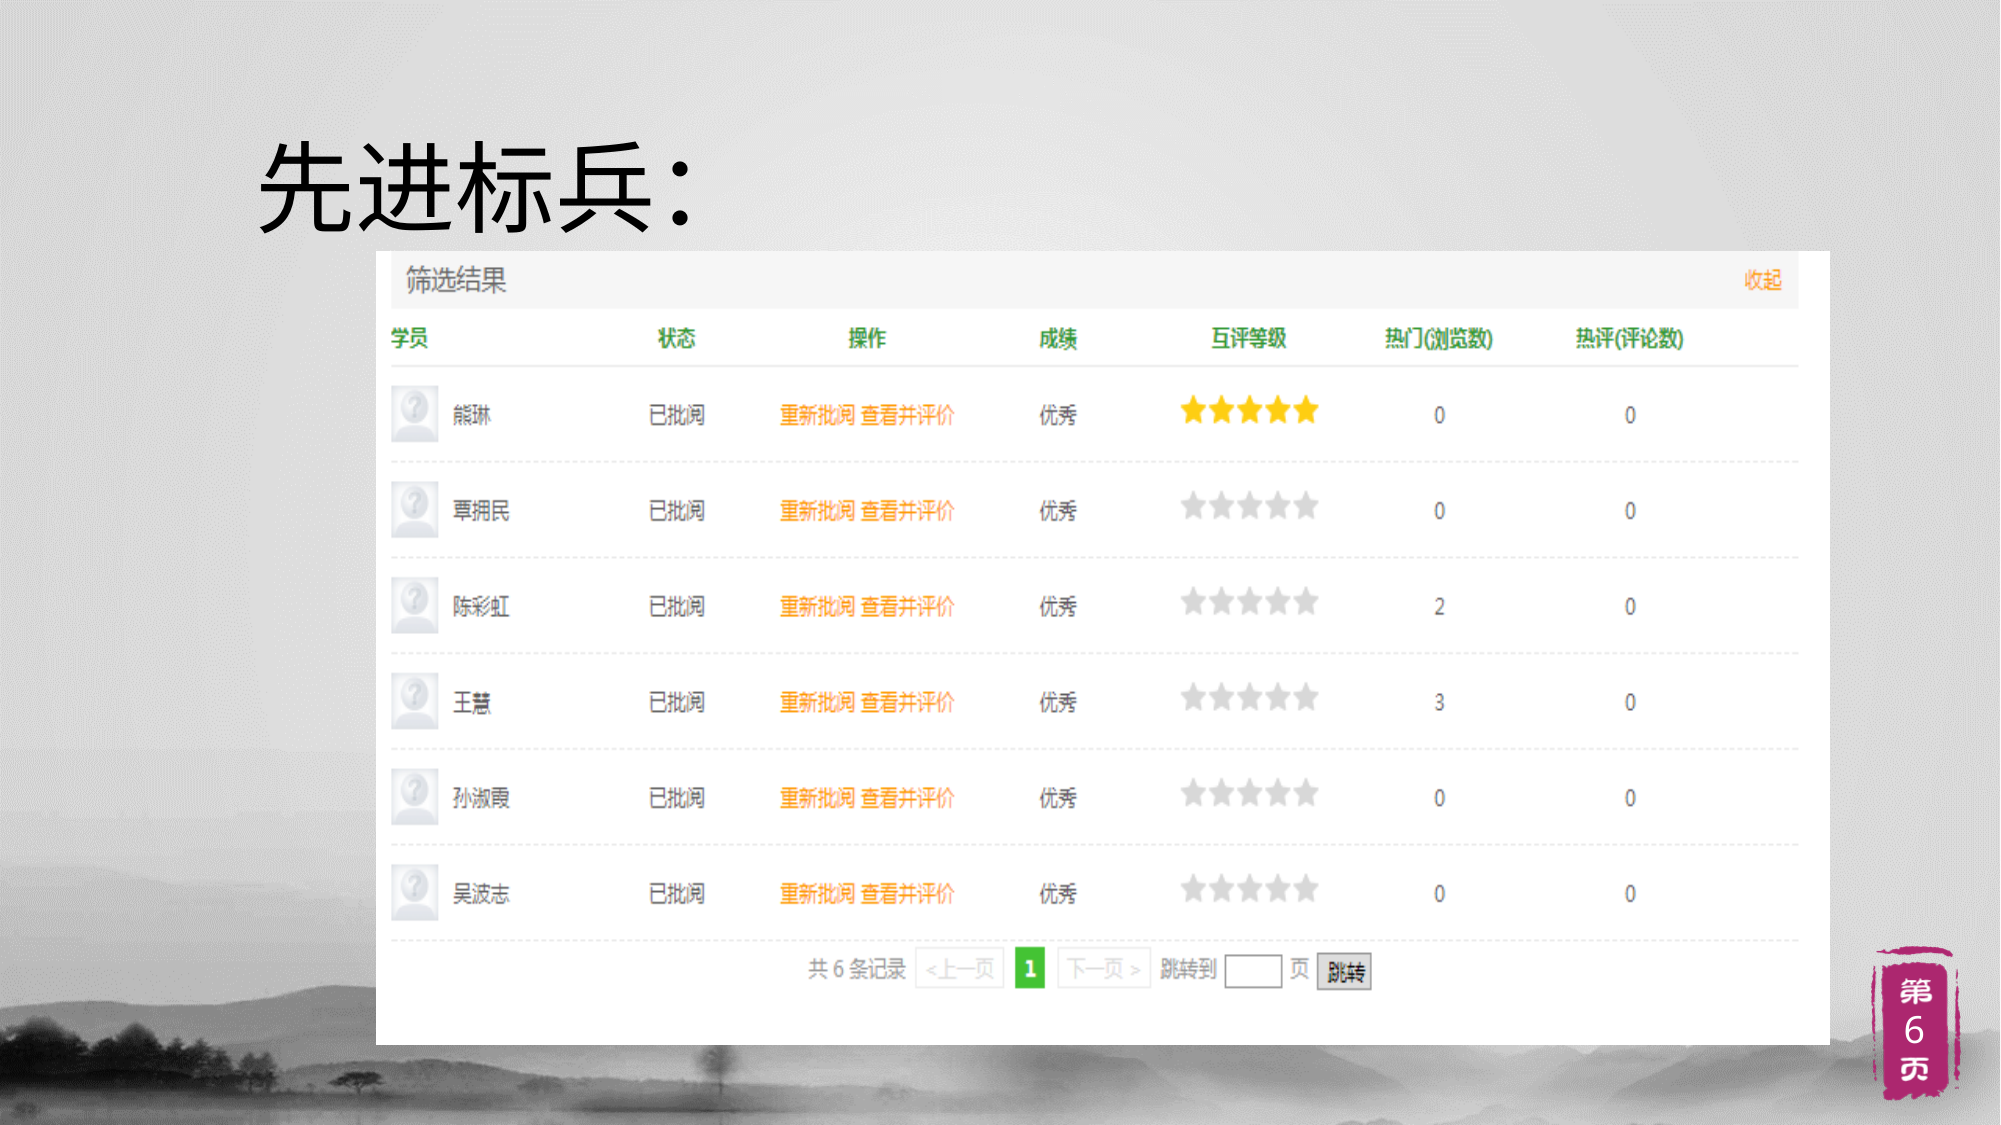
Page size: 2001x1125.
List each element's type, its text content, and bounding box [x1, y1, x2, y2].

text_box 先进标兵： [240, 118, 771, 253]
picture [0, 0, 2001, 1125]
slide_number 6 [1871, 1001, 1957, 1062]
